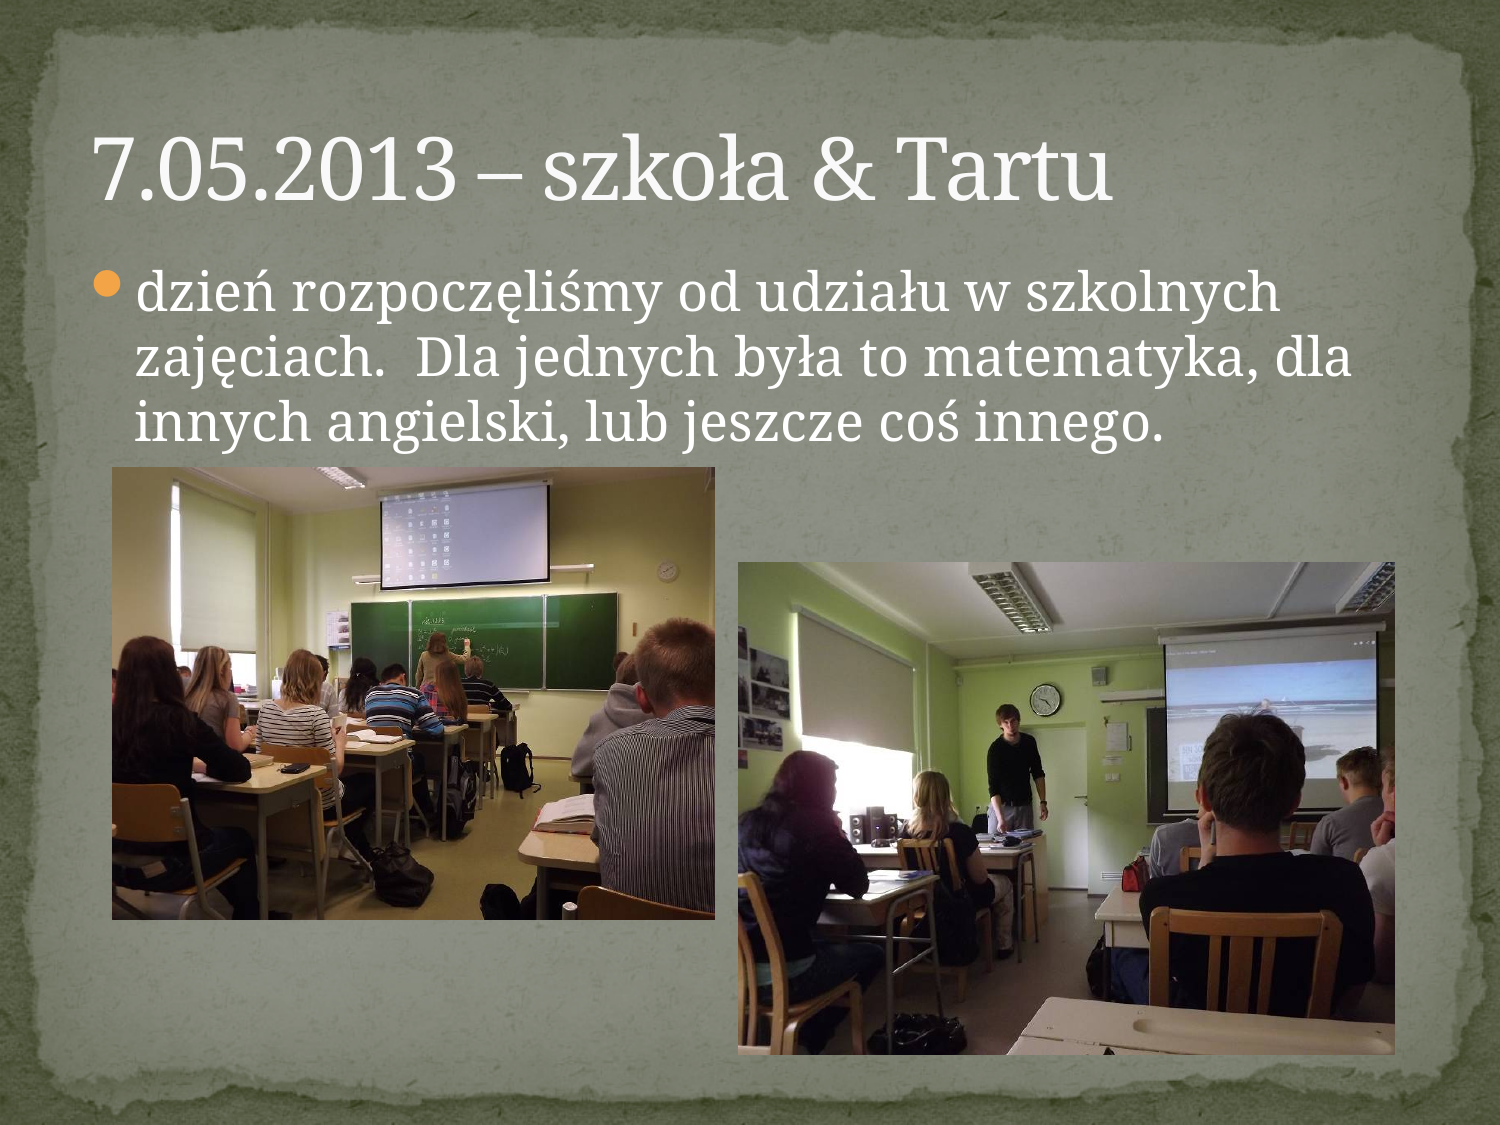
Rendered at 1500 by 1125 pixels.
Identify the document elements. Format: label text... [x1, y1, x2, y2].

picture [738, 562, 1395, 1055]
picture [112, 467, 715, 920]
title 7.05.2013 – szkoła & Tartu [74, 24, 1425, 225]
list dzień rozpoczęliśmy od udziału w szkolnych zajęciach. Dla jednych była to matematyka, dla innych angielski, lub jeszcze coś innego. [75, 249, 1425, 1000]
